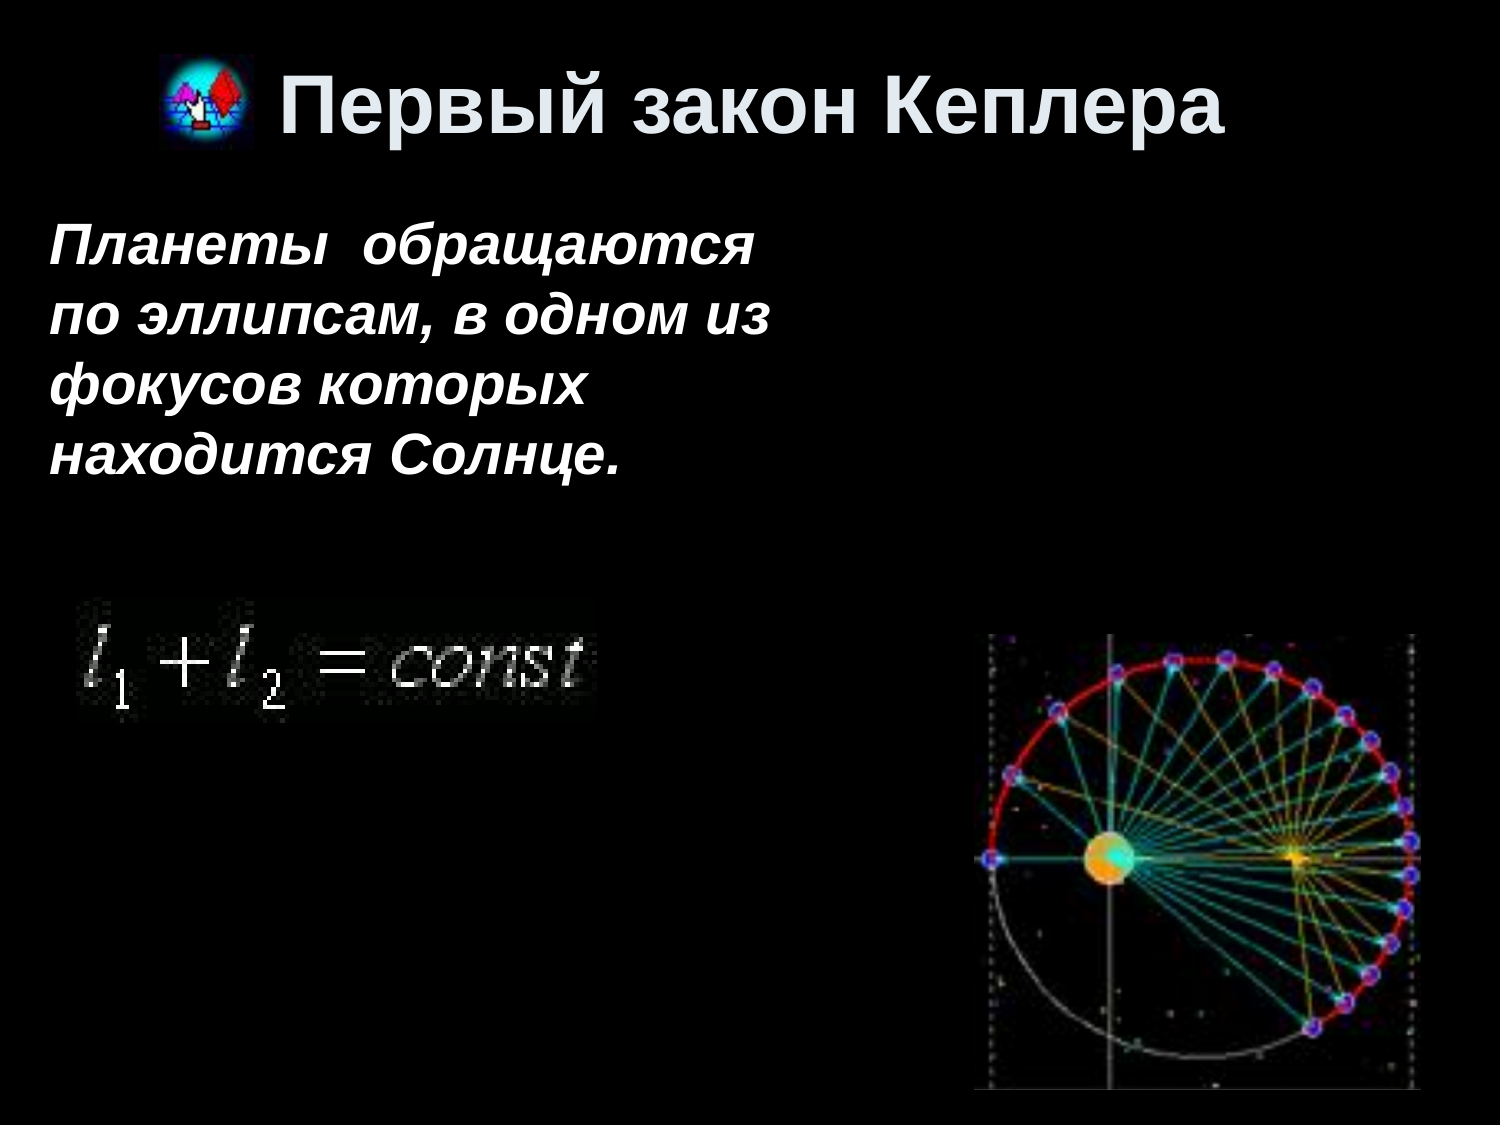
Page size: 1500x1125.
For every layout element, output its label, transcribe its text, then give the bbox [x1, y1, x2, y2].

text_box Первый закон Кеплера [88, 42, 1439, 150]
picture [159, 54, 255, 150]
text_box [925, 152, 1477, 1091]
picture [76, 597, 597, 723]
text_box Планеты обращаются по эллипсам, в одном из фокусов которых находится Солнце. [35, 199, 849, 494]
